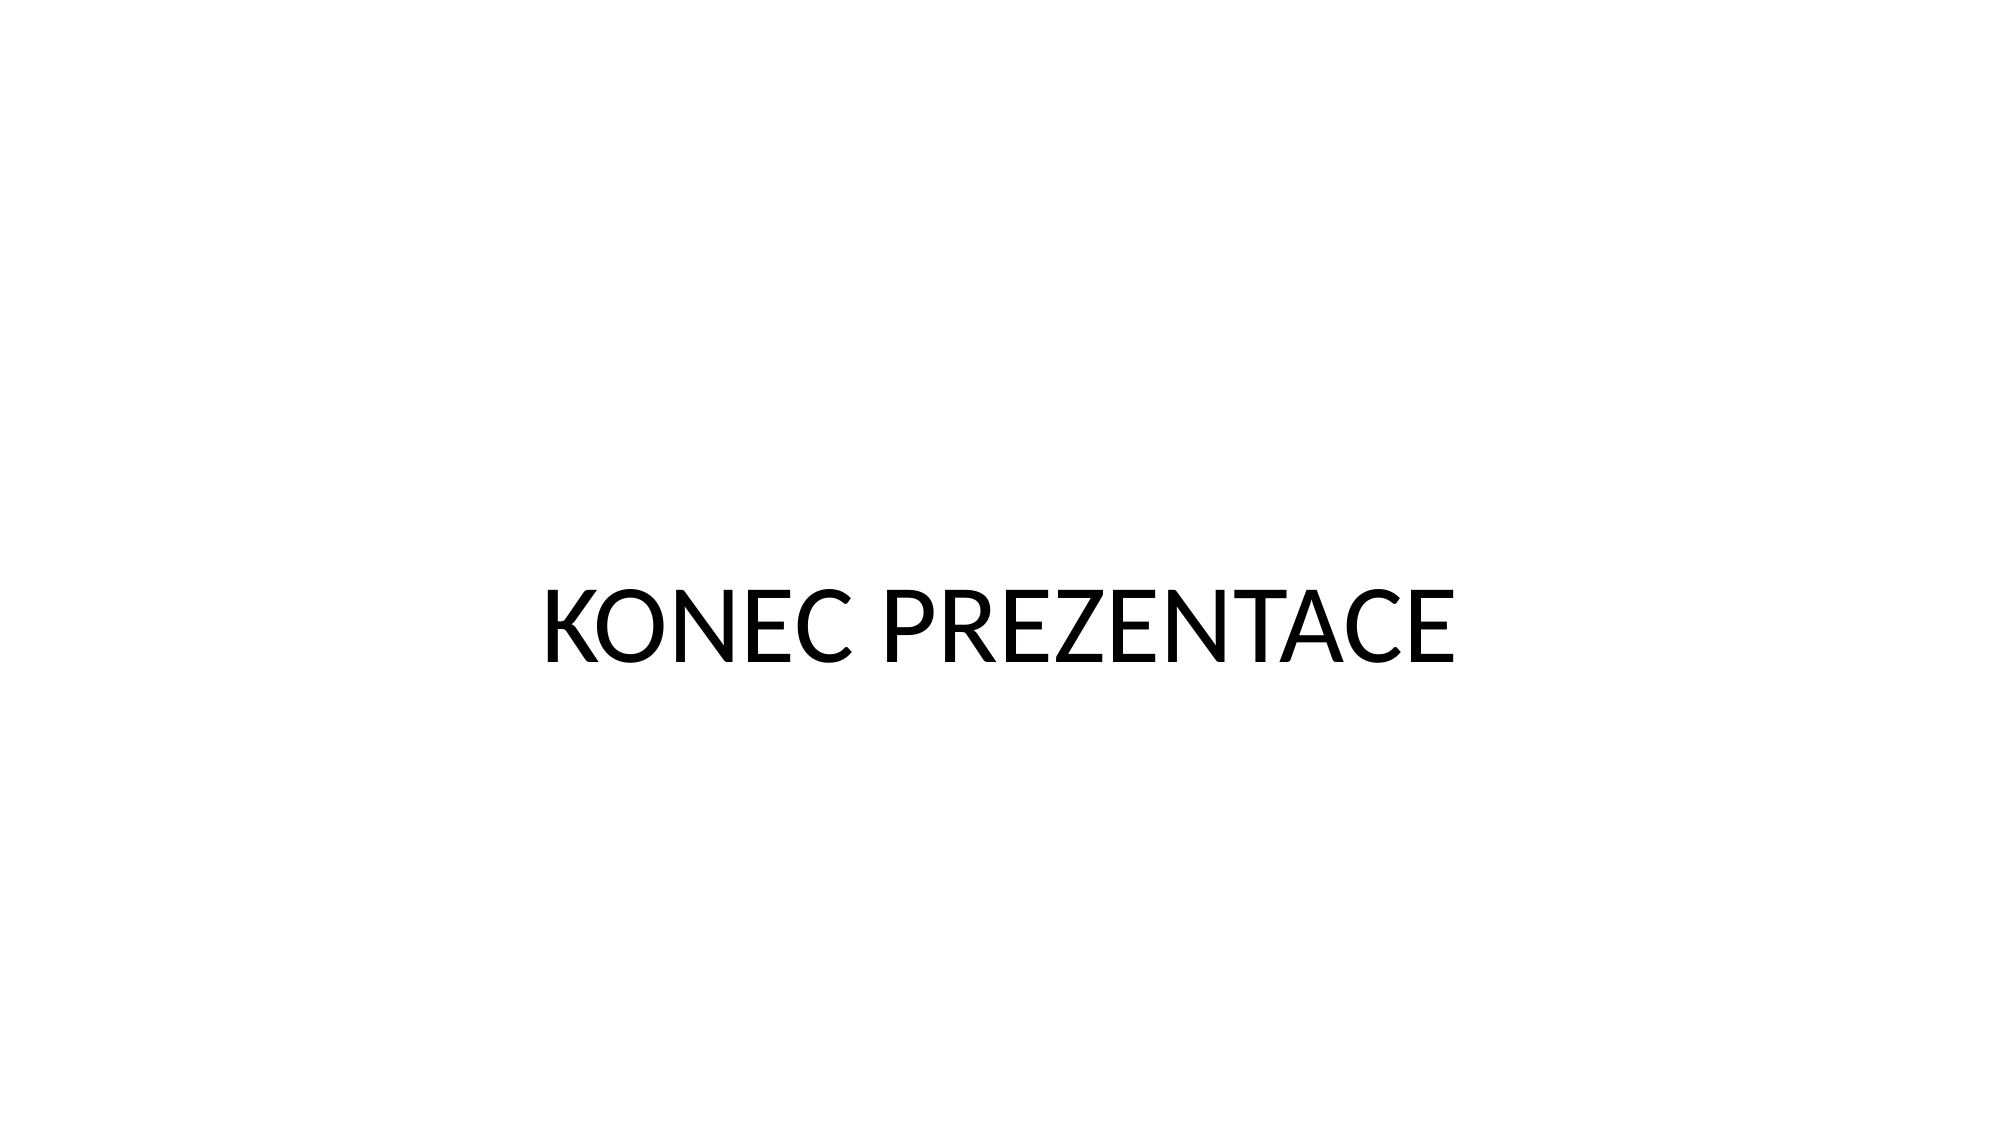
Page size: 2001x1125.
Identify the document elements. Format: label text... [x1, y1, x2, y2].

list KONEC PREZENTACE [137, 299, 1863, 1014]
